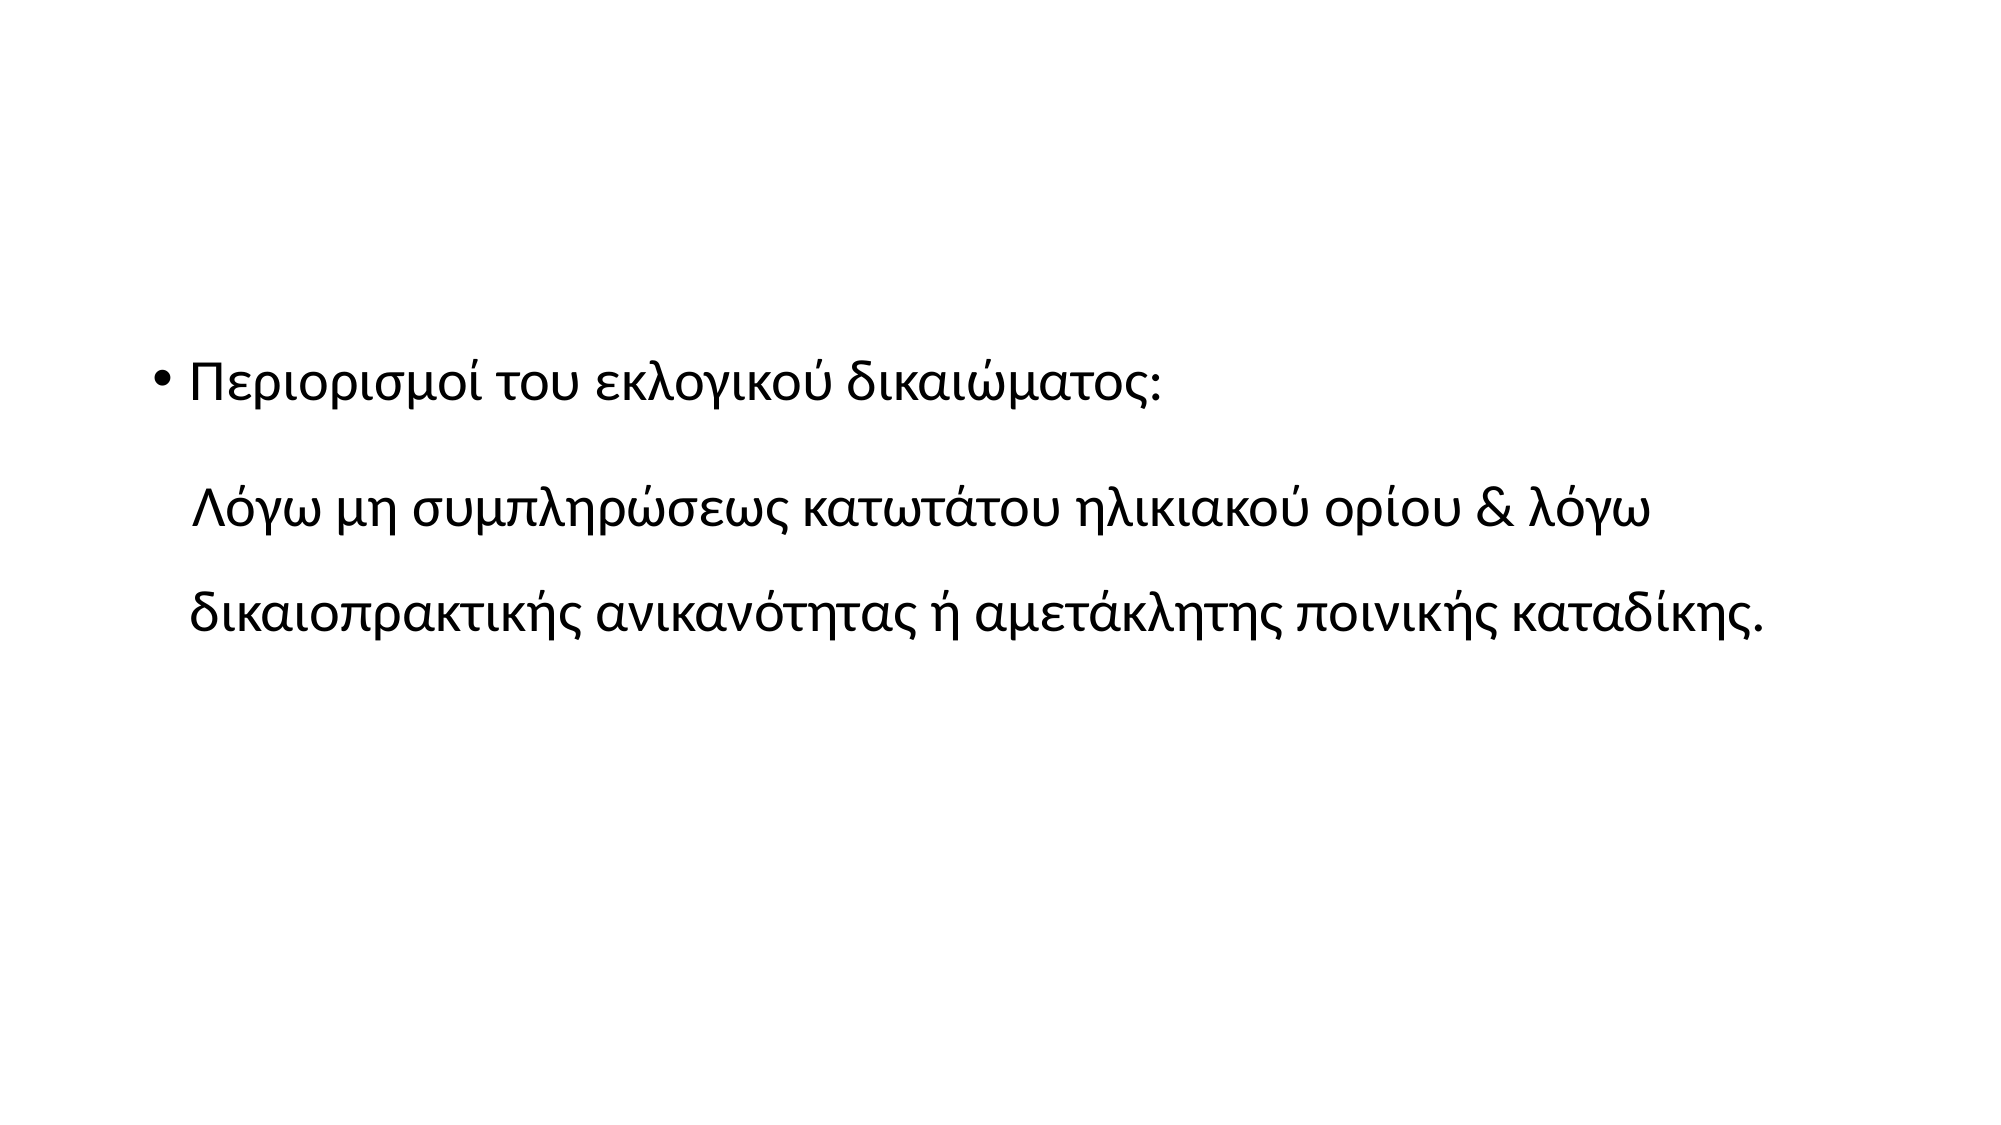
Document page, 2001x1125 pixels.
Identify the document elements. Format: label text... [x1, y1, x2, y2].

list Περιορισμοί του εκλογικού δικαιώματος: Λόγω μη συμπληρώσεως κατωτάτου ηλικιακού ορίου & λόγω δικαιοπρακτικής ανικανότητας ή αμετάκλητης ποινικής καταδίκης. [137, 299, 1863, 1014]
